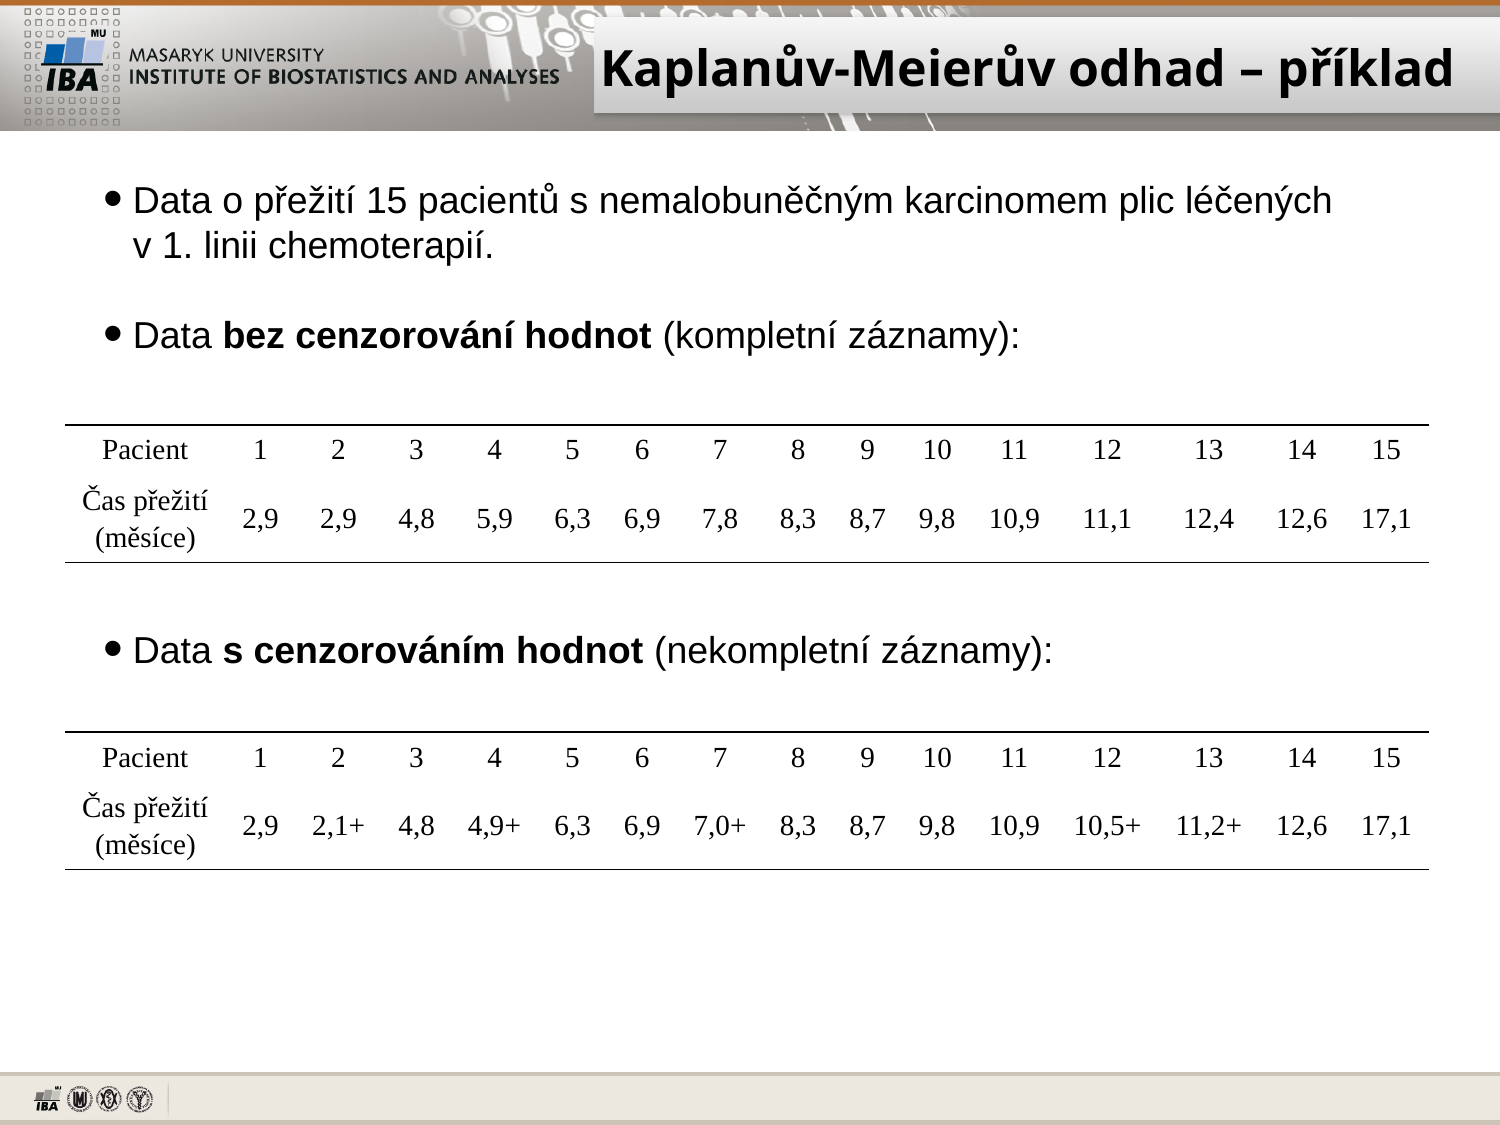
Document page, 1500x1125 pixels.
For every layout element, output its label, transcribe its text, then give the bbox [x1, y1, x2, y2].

table_cell 7,8 [677, 471, 763, 562]
table_header 12 [1057, 733, 1158, 778]
picture [0, 0, 1500, 131]
table_header 15 [1344, 426, 1429, 471]
picture [0, 1072, 1500, 1125]
table_header 12 [1057, 426, 1158, 471]
table_cell 9,8 [903, 778, 972, 869]
table_header 4 [451, 733, 538, 778]
table_cell 2,1+ [295, 778, 382, 869]
table_header 1 [226, 733, 295, 778]
table_cell 12,4 [1158, 471, 1260, 562]
table_header 5 [538, 426, 607, 471]
table_header 10 [903, 733, 972, 778]
table_cell 17,1 [1344, 471, 1429, 562]
table_header 8 [763, 426, 833, 471]
table_header 13 [1158, 733, 1260, 778]
table_header 7 [677, 426, 763, 471]
table_header Pacient [65, 733, 226, 778]
table_cell Čas přežití (měsíce) [65, 471, 226, 562]
table_header 3 [382, 426, 451, 471]
table_cell 4,8 [382, 778, 451, 869]
table_cell Čas přežití (měsíce) [65, 778, 226, 869]
table_header 14 [1260, 426, 1344, 471]
table_header 4 [451, 426, 538, 471]
table_cell 4,8 [382, 471, 451, 562]
table_header 11 [972, 426, 1057, 471]
text_box Data o přežití 15 pacientů s nemalobuněčným karcinomem plic léčených v 1. linii chemoterapií. Data bez cenzorování hodnot (kompletní záznamy): Data s cenzorováním hodnot (nekompletní záznamy): [88, 168, 1365, 424]
table_cell 11,1 [1057, 471, 1158, 562]
table_header 13 [1158, 426, 1260, 471]
table_header 7 [677, 733, 763, 778]
table_cell 6,9 [607, 471, 677, 562]
table_header 11 [972, 733, 1057, 778]
table_cell 8,7 [833, 778, 903, 869]
table_header 2 [295, 426, 382, 471]
table_cell 10,5+ [1057, 778, 1158, 869]
table_header 6 [607, 733, 677, 778]
table_cell 8,7 [833, 471, 903, 562]
table_cell 10,9 [972, 778, 1057, 869]
table_header 14 [1260, 733, 1344, 778]
text_box Kaplanův-Meierův odhad – příklad [162, 36, 1471, 107]
table_cell 2,9 [226, 778, 295, 869]
table_cell 10,9 [972, 471, 1057, 562]
table_cell 2,9 [295, 471, 382, 562]
table_header 5 [538, 733, 607, 778]
table_cell 8,3 [763, 471, 833, 562]
table_header 2 [295, 733, 382, 778]
table_cell 2,9 [226, 471, 295, 562]
table_header 8 [763, 733, 833, 778]
table_header Pacient [65, 426, 226, 471]
table_header 15 [1344, 733, 1429, 778]
table_header 9 [833, 733, 903, 778]
table_header 1 [226, 426, 295, 471]
table_cell 4,9+ [451, 778, 538, 869]
table_header 3 [382, 733, 451, 778]
table_cell 6,9 [607, 778, 677, 869]
table_cell 6,3 [538, 778, 607, 869]
table_cell 9,8 [903, 471, 972, 562]
table_header 9 [833, 426, 903, 471]
table_cell 6,3 [538, 471, 607, 562]
table_cell 11,2+ [1158, 778, 1260, 869]
table_cell 5,9 [451, 471, 538, 562]
table_cell 17,1 [1344, 778, 1429, 869]
table_cell 8,3 [763, 778, 833, 869]
table_cell 7,0+ [677, 778, 763, 869]
table_header 6 [607, 426, 677, 471]
table_cell 12,6 [1260, 778, 1344, 869]
table_header 10 [903, 426, 972, 471]
text_box Data o přežití 15 pacientů s nemalobuněčným karcinomem plic léčených v 1. linii chemoterapií. Data bez cenzorování hodnot (kompletní záznamy): Data s cenzorováním hodnot (nekompletní záznamy): [88, 563, 1365, 679]
table_cell 12,6 [1260, 471, 1344, 562]
